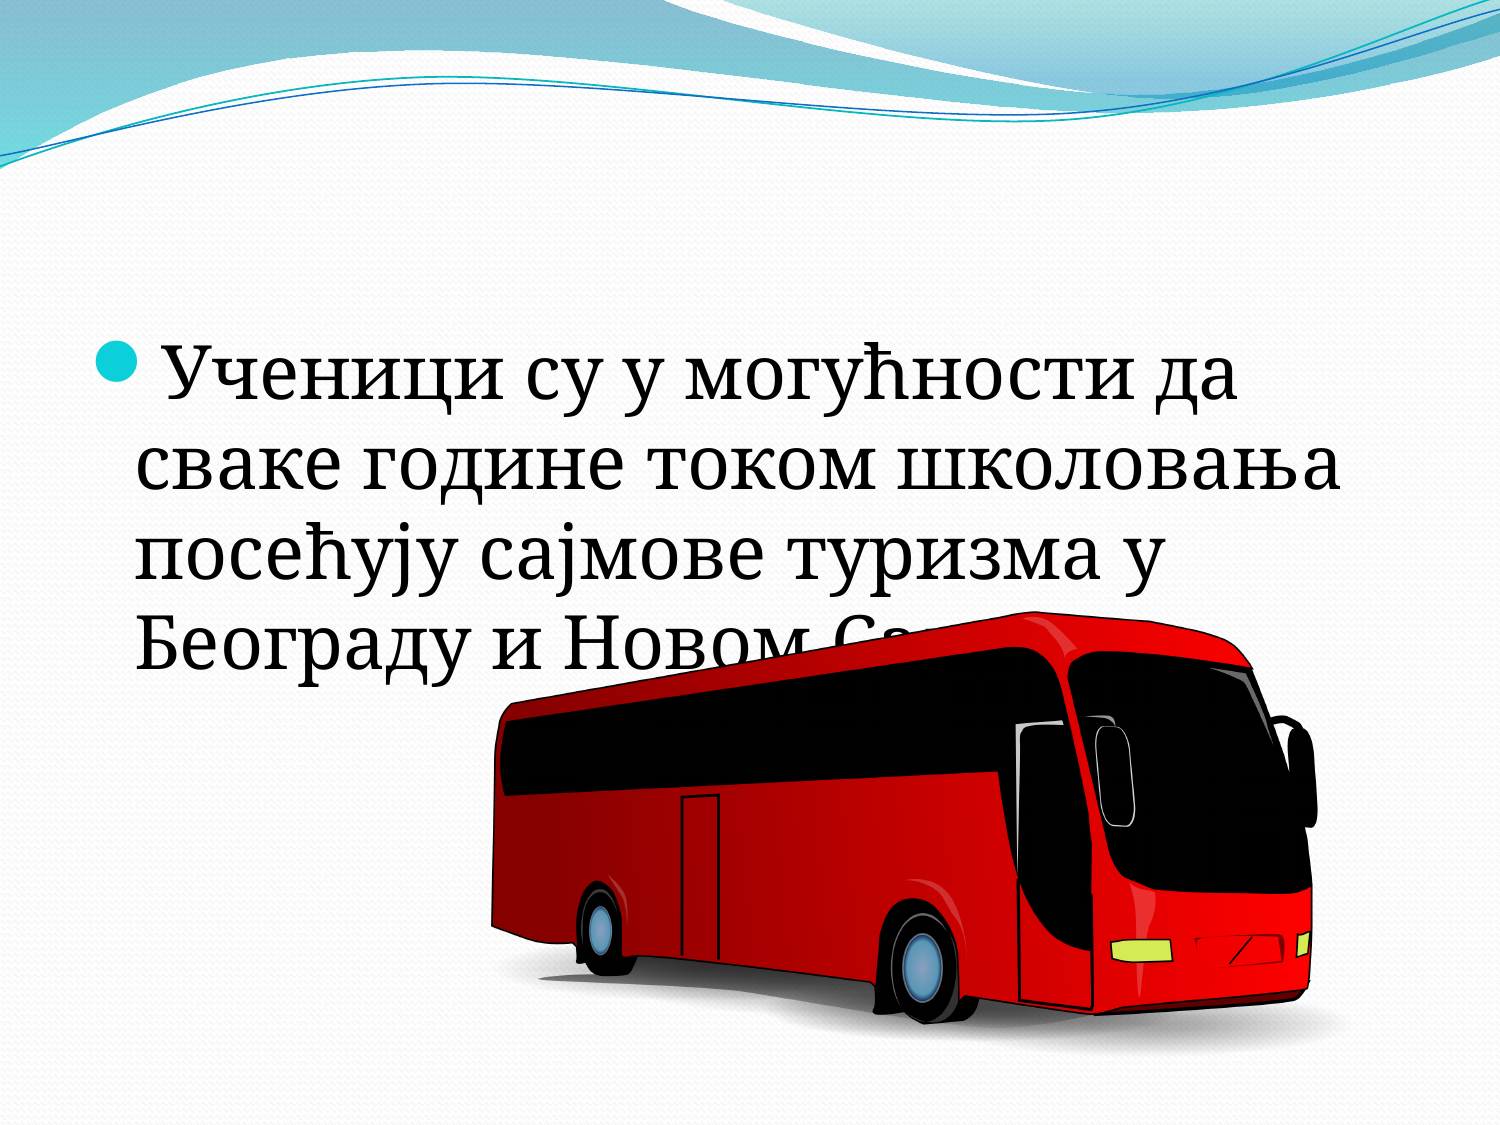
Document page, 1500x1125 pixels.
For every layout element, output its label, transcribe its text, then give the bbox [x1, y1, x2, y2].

list Ученици су у могућности да сваке године током школовања посећују сајмове туризма у Београду и Новом Саду. [75, 317, 1425, 1038]
picture [445, 503, 1382, 1125]
